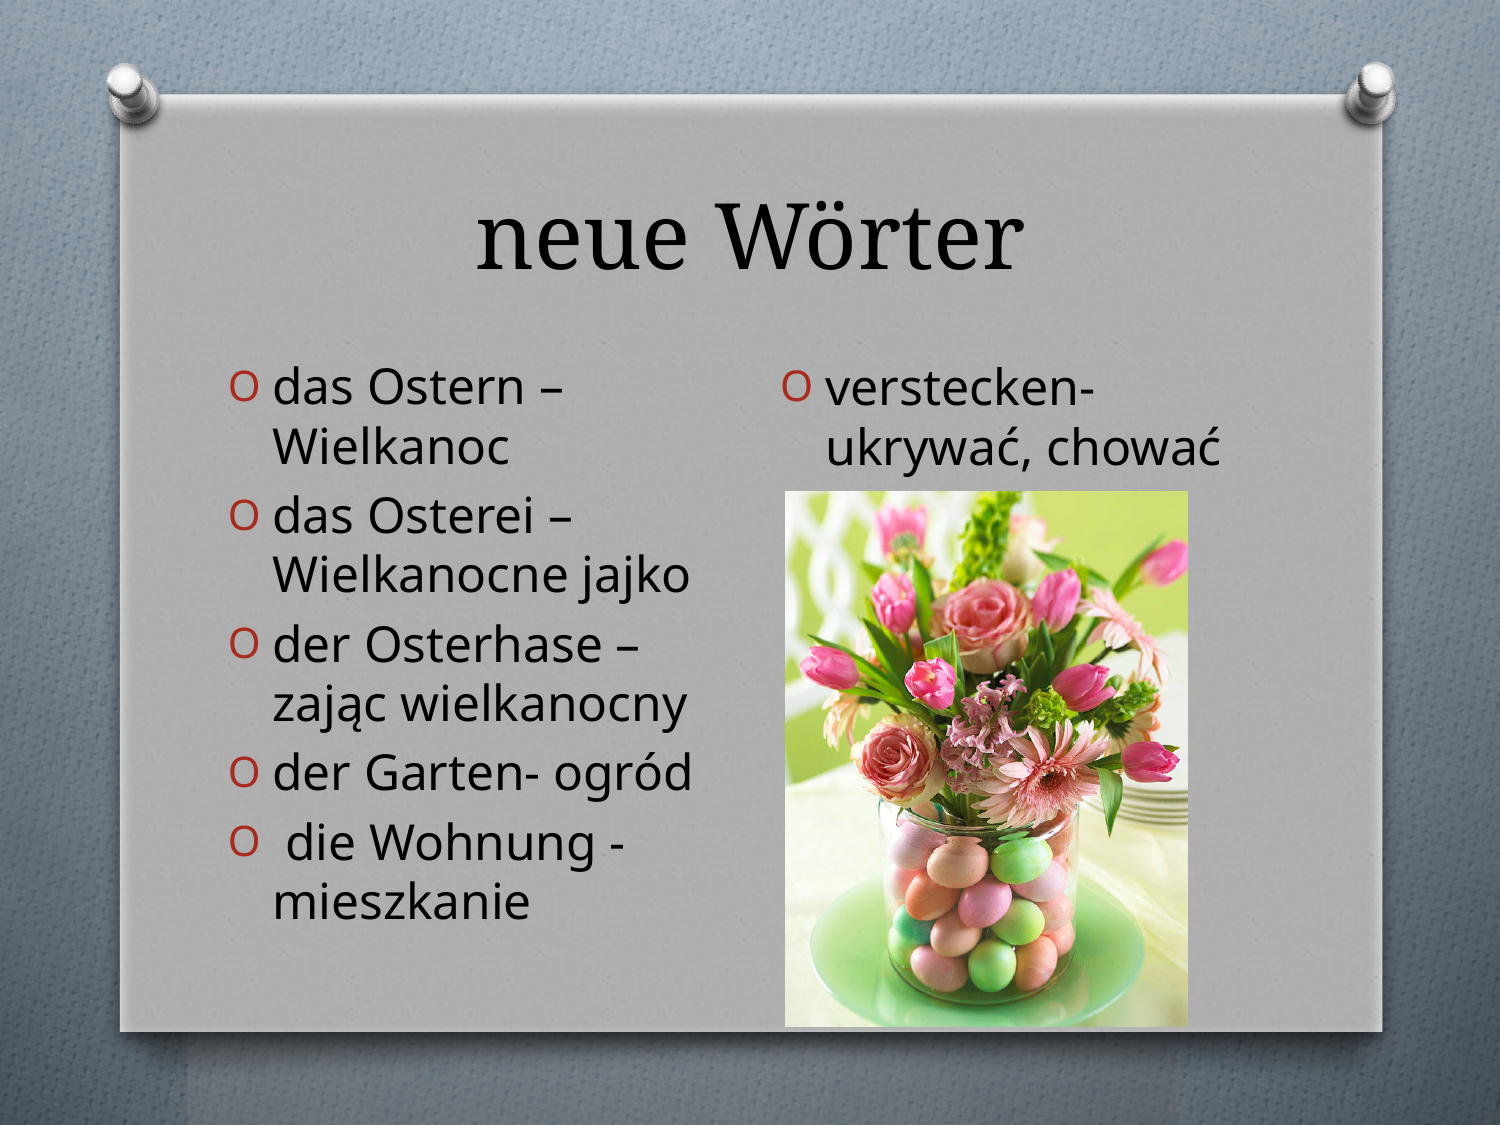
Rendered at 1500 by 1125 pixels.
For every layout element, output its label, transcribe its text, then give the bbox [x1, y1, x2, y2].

list das Ostern – Wielkanoc das Osterei – Wielkanocne jajko der Osterhase – zając wielkanocny der Garten- ogród die Wohnung - mieszkanie [213, 348, 738, 939]
picture [1317, 35, 1439, 156]
list verstecken- ukrywać, chować [765, 347, 1290, 939]
picture [785, 491, 1188, 1028]
picture [75, 29, 198, 153]
title neue Wörter [179, 134, 1323, 332]
